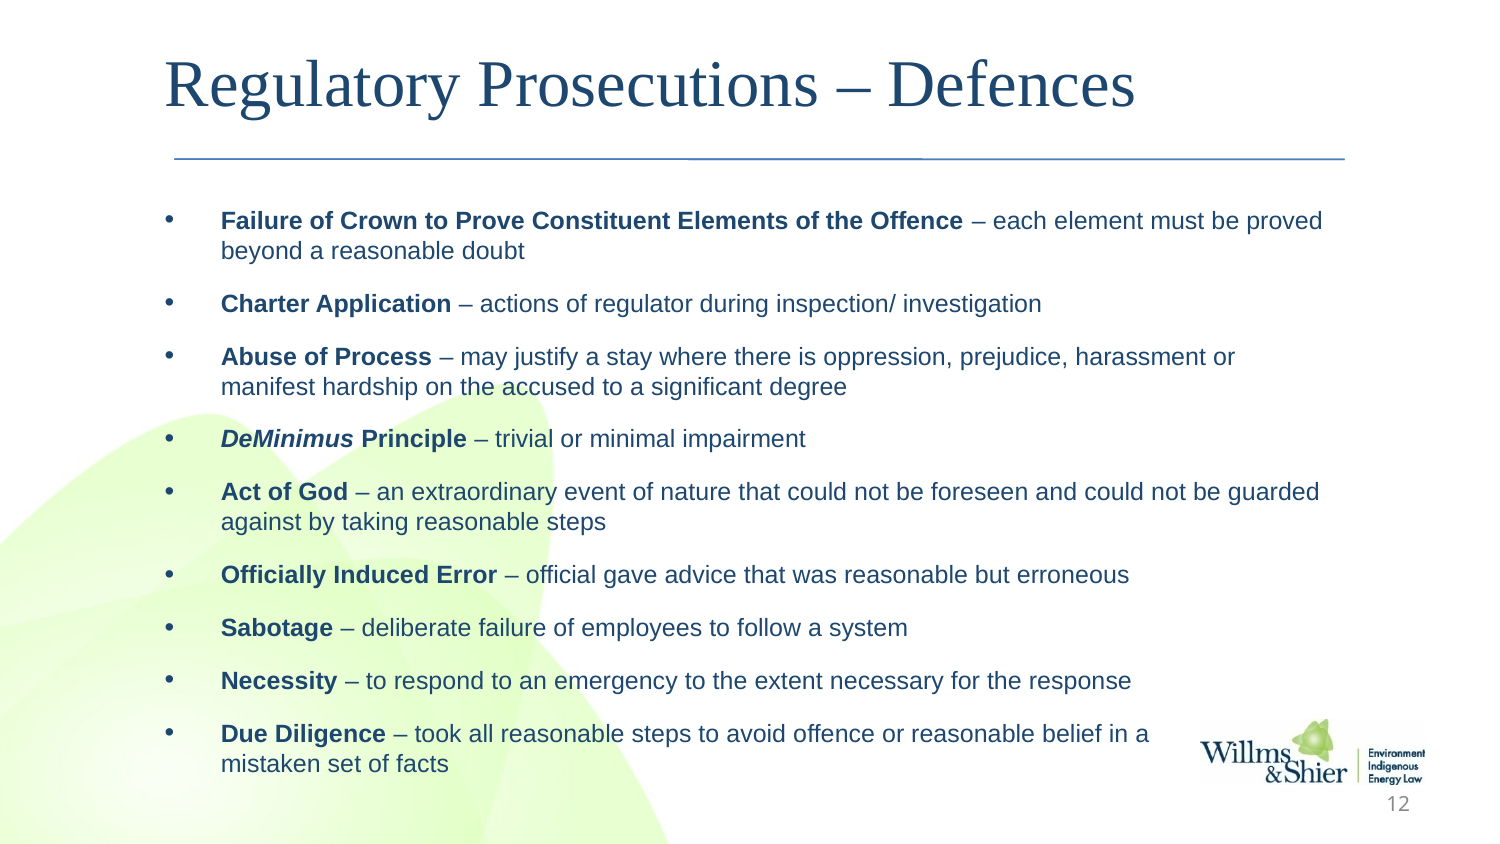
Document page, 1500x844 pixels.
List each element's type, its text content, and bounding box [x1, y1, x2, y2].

picture [1199, 718, 1426, 785]
slide_number 12 [1074, 782, 1425, 827]
list Failure of Crown to Prove Constituent Elements of the Offence – each element must be proved beyond a reasonable doubt Charter Application – actions of regulator during inspection/ investigation Abuse of Process – may justify a stay where there is oppression, prejudice, harassment or manifest hardship on the accused to a significant degree DeMinimus Principle – trivial or minimal impairment Act of God – an extraordinary event of nature that could not be foreseen and could not be guarded against by taking reasonable steps Officially Induced Error – official gave advice that was reasonable but erroneous Sabotage – deliberate failure of employees to follow a system Necessity – to respond to an emergency to the extent necessary for the response Due Diligence – took all reasonable steps to avoid offence or reasonable belief in a mistaken set of facts [149, 196, 1350, 715]
title Regulatory Prosecutions – Defences [149, 9, 1350, 151]
picture [0, 384, 691, 844]
